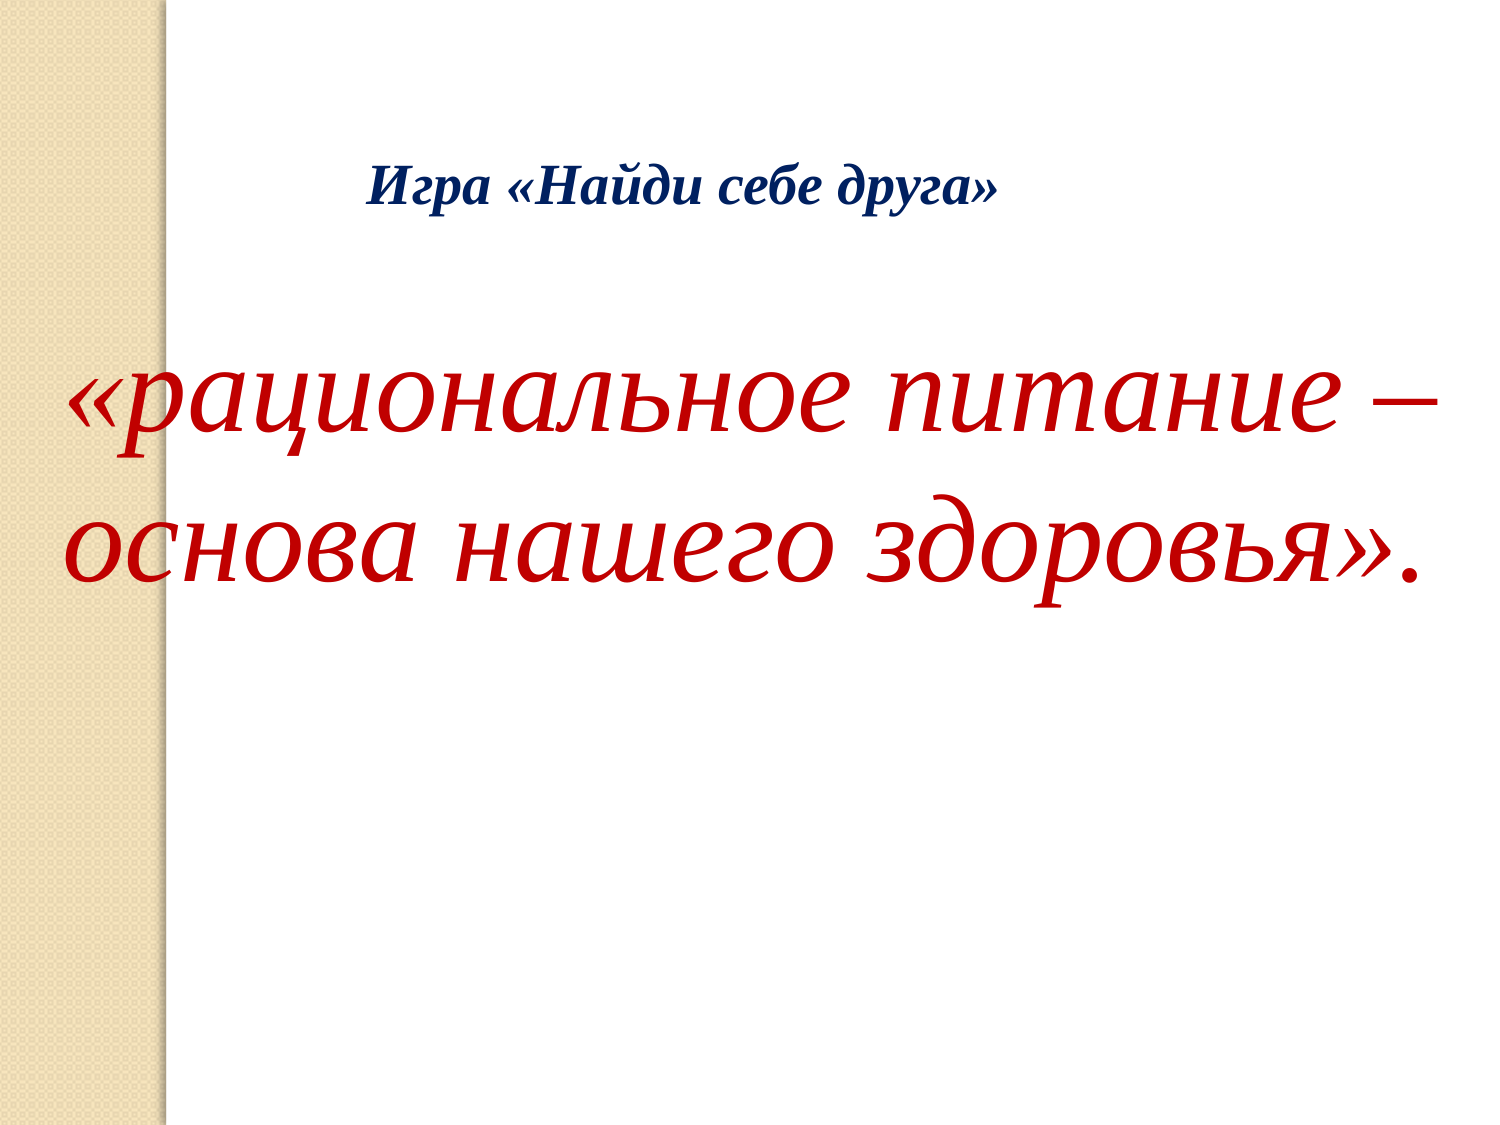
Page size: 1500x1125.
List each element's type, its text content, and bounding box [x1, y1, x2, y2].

text_box Игра «Найди себе друга» [352, 138, 1180, 224]
text_box «рациональное питание – основа нашего здоровья». [47, 299, 1500, 615]
